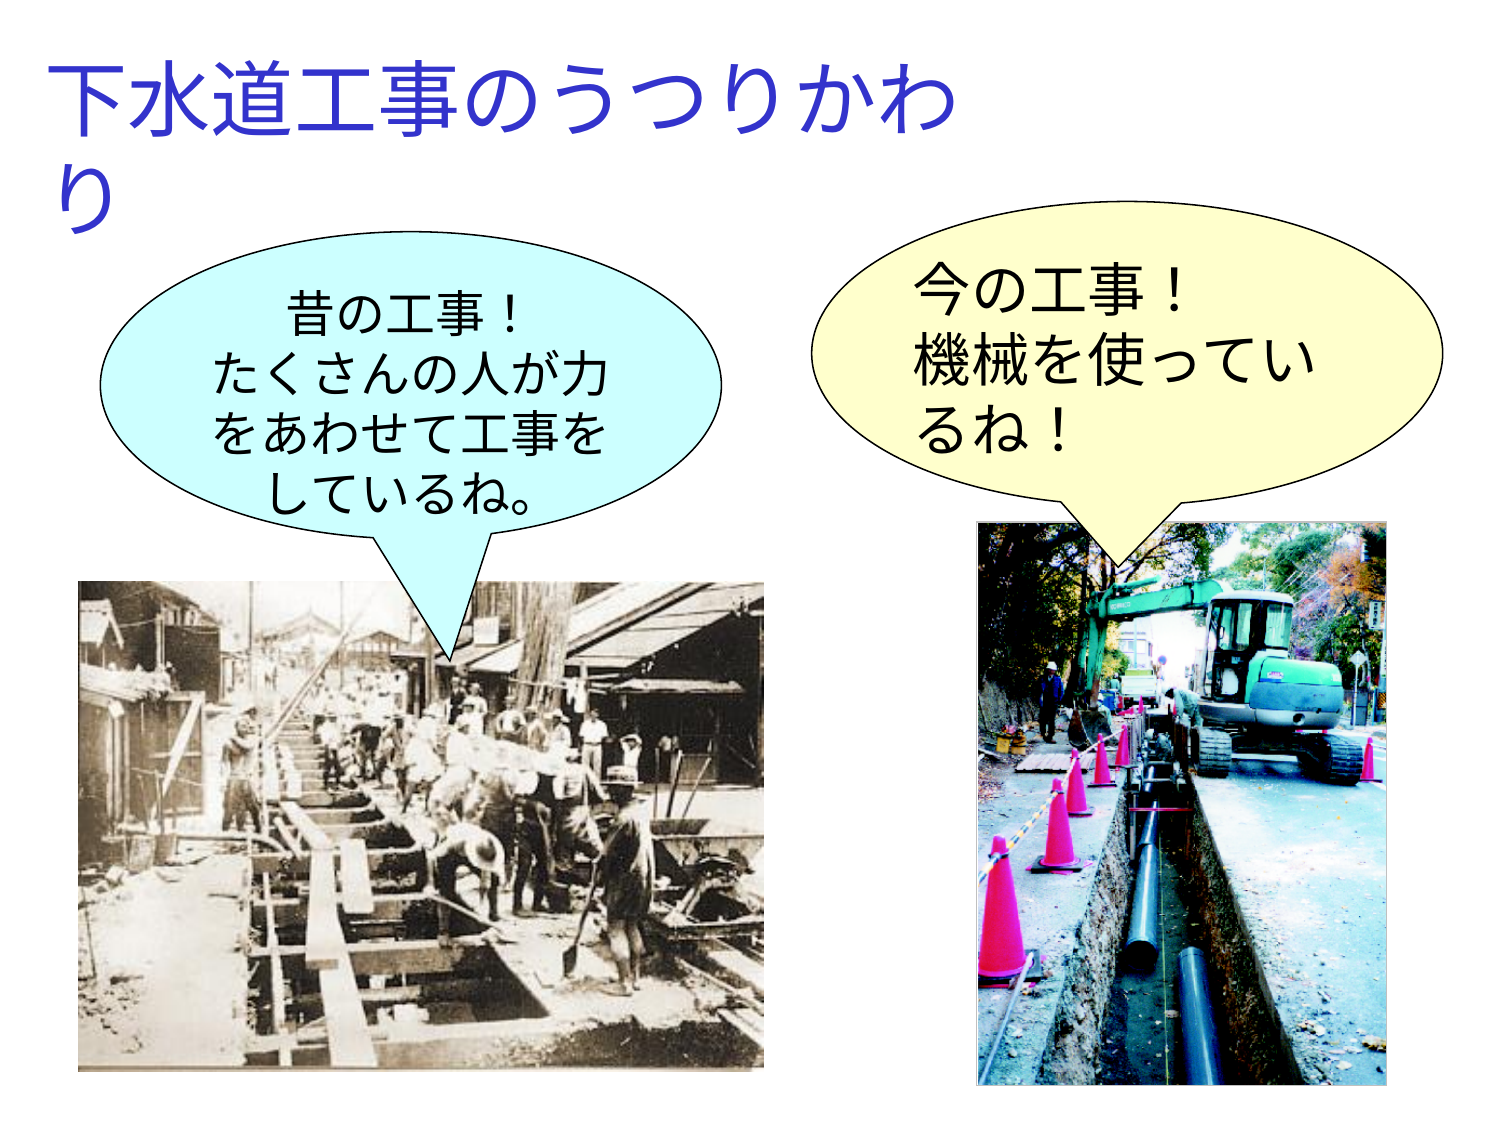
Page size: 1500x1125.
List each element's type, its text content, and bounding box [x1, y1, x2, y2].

picture [78, 581, 765, 1072]
text_box 昔の工事！ たくさんの人が力をあわせて工事をしているね。 [100, 231, 722, 580]
text_box 今の工事！ 機械を使っているね！ [811, 201, 1443, 520]
title 下水道工事のうつりかわり [29, 90, 1057, 205]
picture [976, 522, 1387, 1086]
